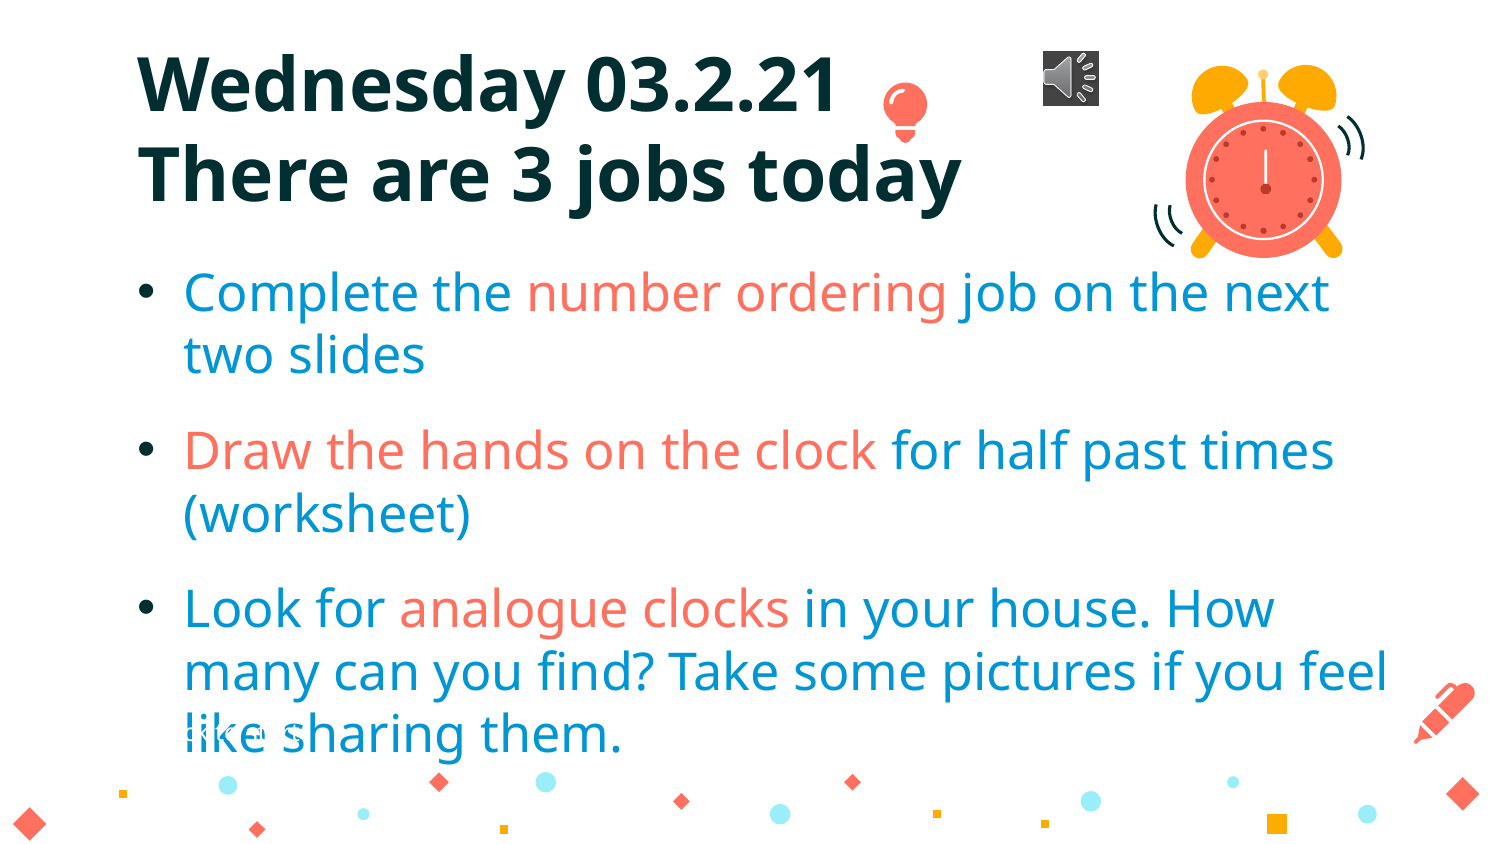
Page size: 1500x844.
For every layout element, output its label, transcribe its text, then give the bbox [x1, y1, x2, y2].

subtitle Click to start [130, 715, 325, 747]
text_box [1146, 51, 1377, 286]
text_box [1412, 682, 1479, 745]
picture [1042, 49, 1100, 108]
title Wednesday 03.2.21 There are 3 jobs today [122, 21, 1064, 244]
subtitle Complete the number ordering job on the next two slides Draw the hands on the clock for half past times (worksheet) Look for analogue clocks in your house. How many can you find? Take some pictures if you feel like sharing them. [122, 244, 1421, 691]
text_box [883, 82, 928, 144]
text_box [1260, 149, 1272, 228]
